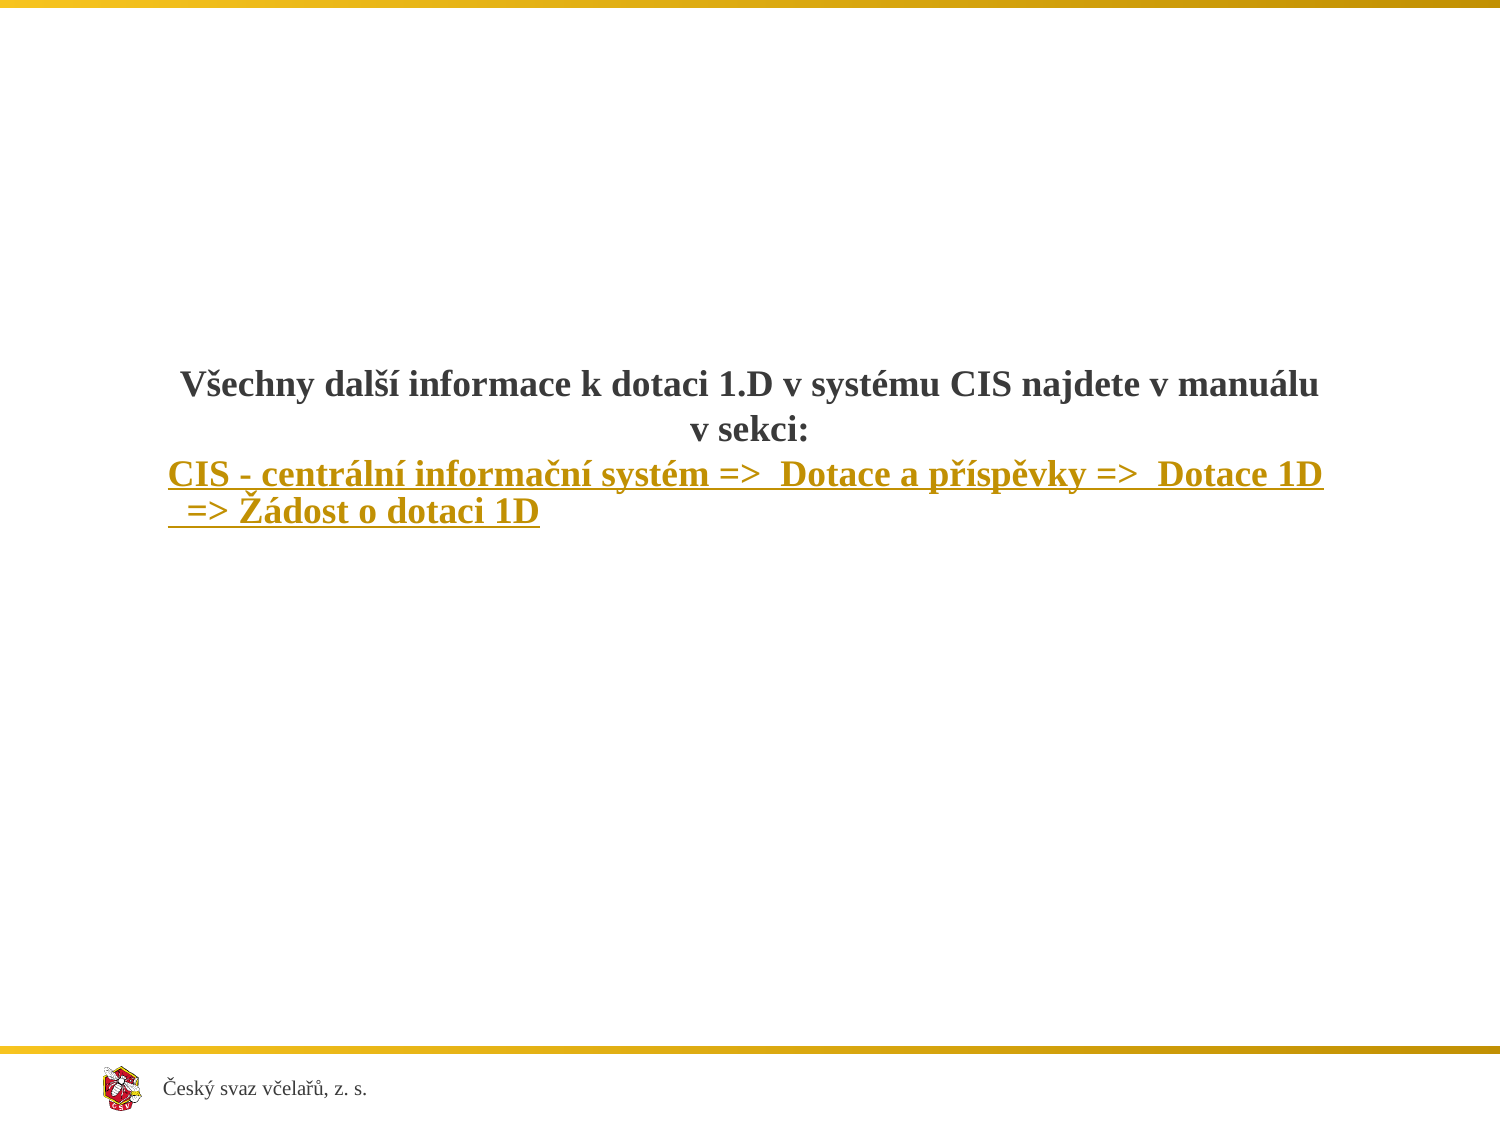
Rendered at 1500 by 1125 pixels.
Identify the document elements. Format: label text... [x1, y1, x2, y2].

picture [103, 1066, 142, 1111]
text_box Všechny další informace k dotaci 1.D v systému CIS najdete v manuálu v sekci: CIS - centrální informační systém => Dotace a příspěvky => Dotace 1D => Žádost o dotaci 1D [152, 351, 1348, 502]
